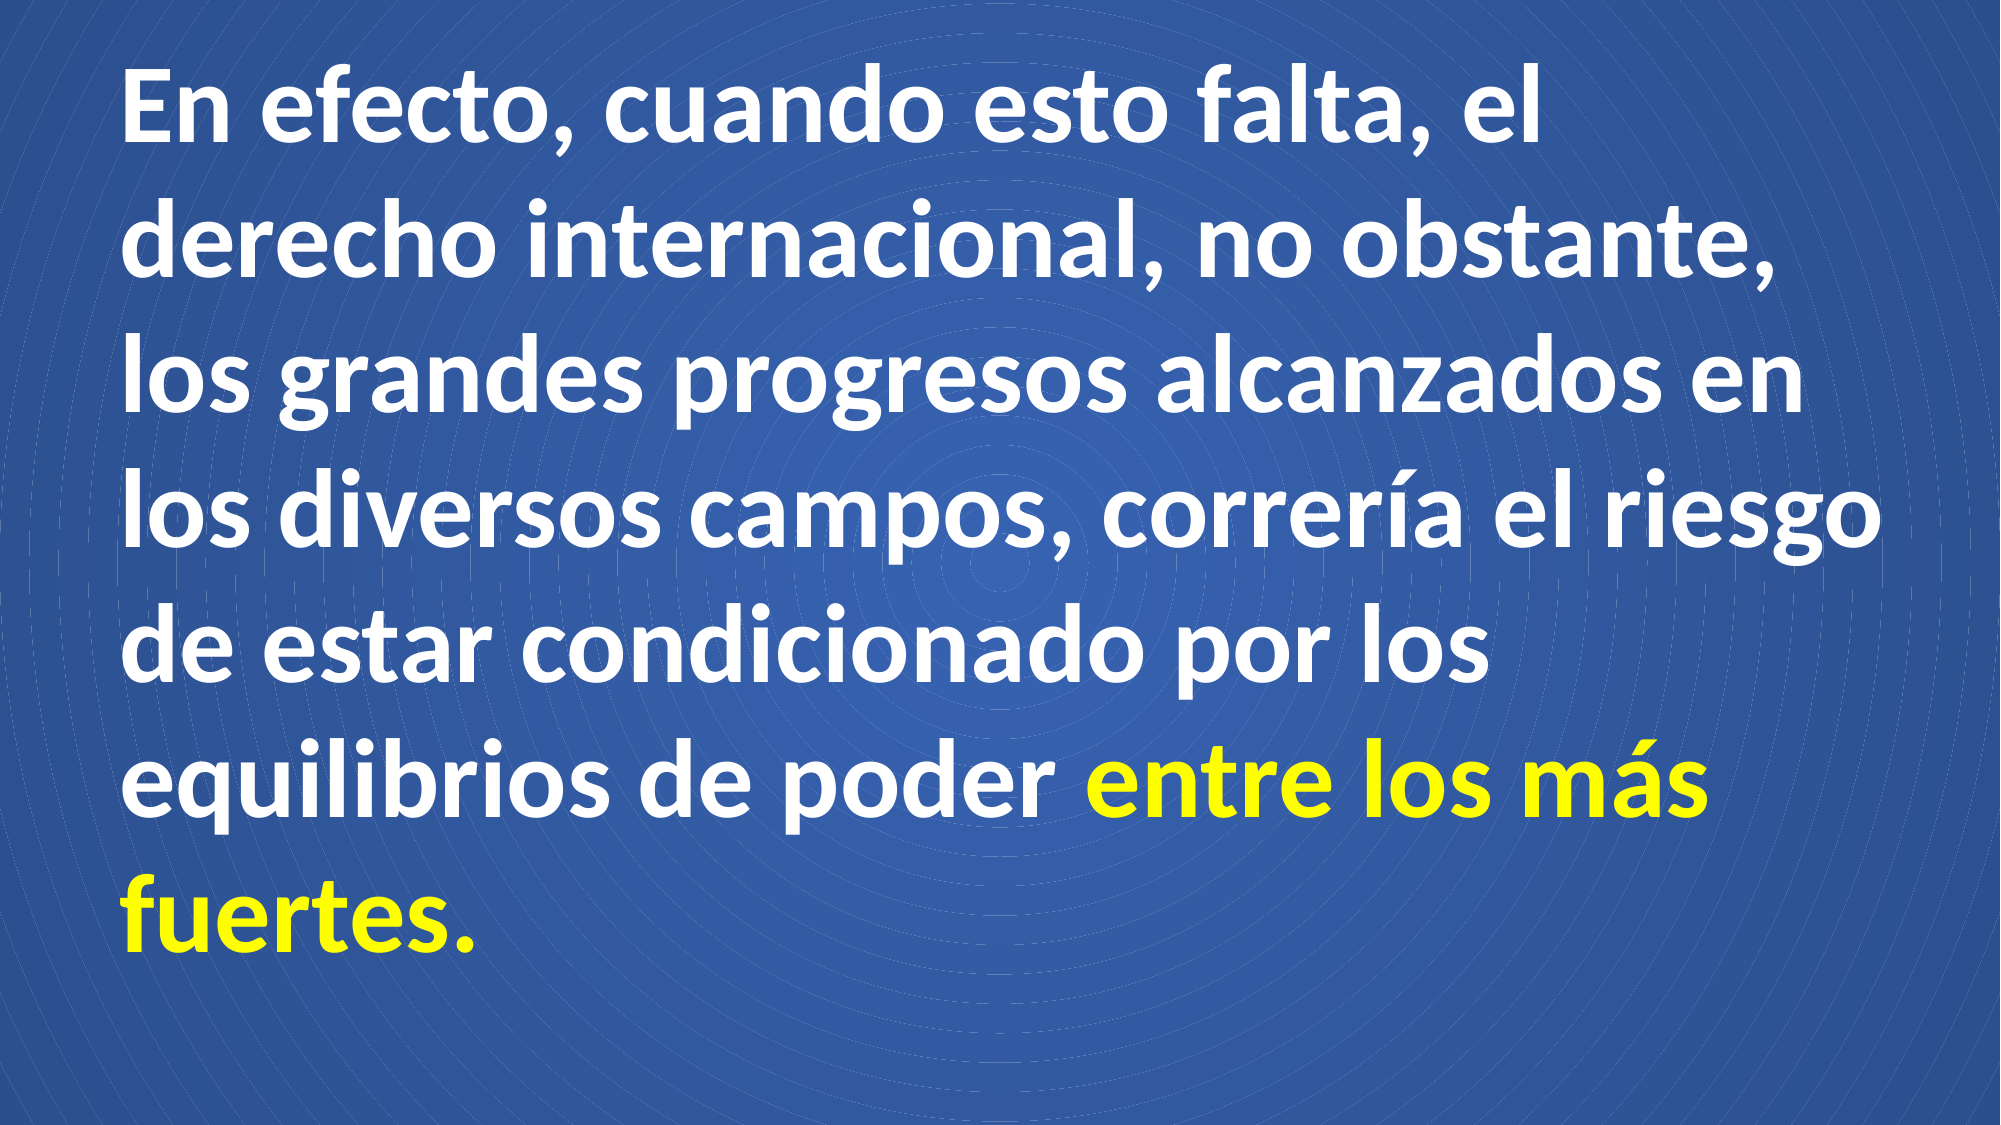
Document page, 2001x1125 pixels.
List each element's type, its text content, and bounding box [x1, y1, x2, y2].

text_box En efecto, cuando esto falta, el derecho internacional, no obstante, los grandes progresos alcanzados en los diversos campos, correría el riesgo de estar condicionado por los equilibrios de poder entre los más fuertes. [104, 22, 1936, 982]
